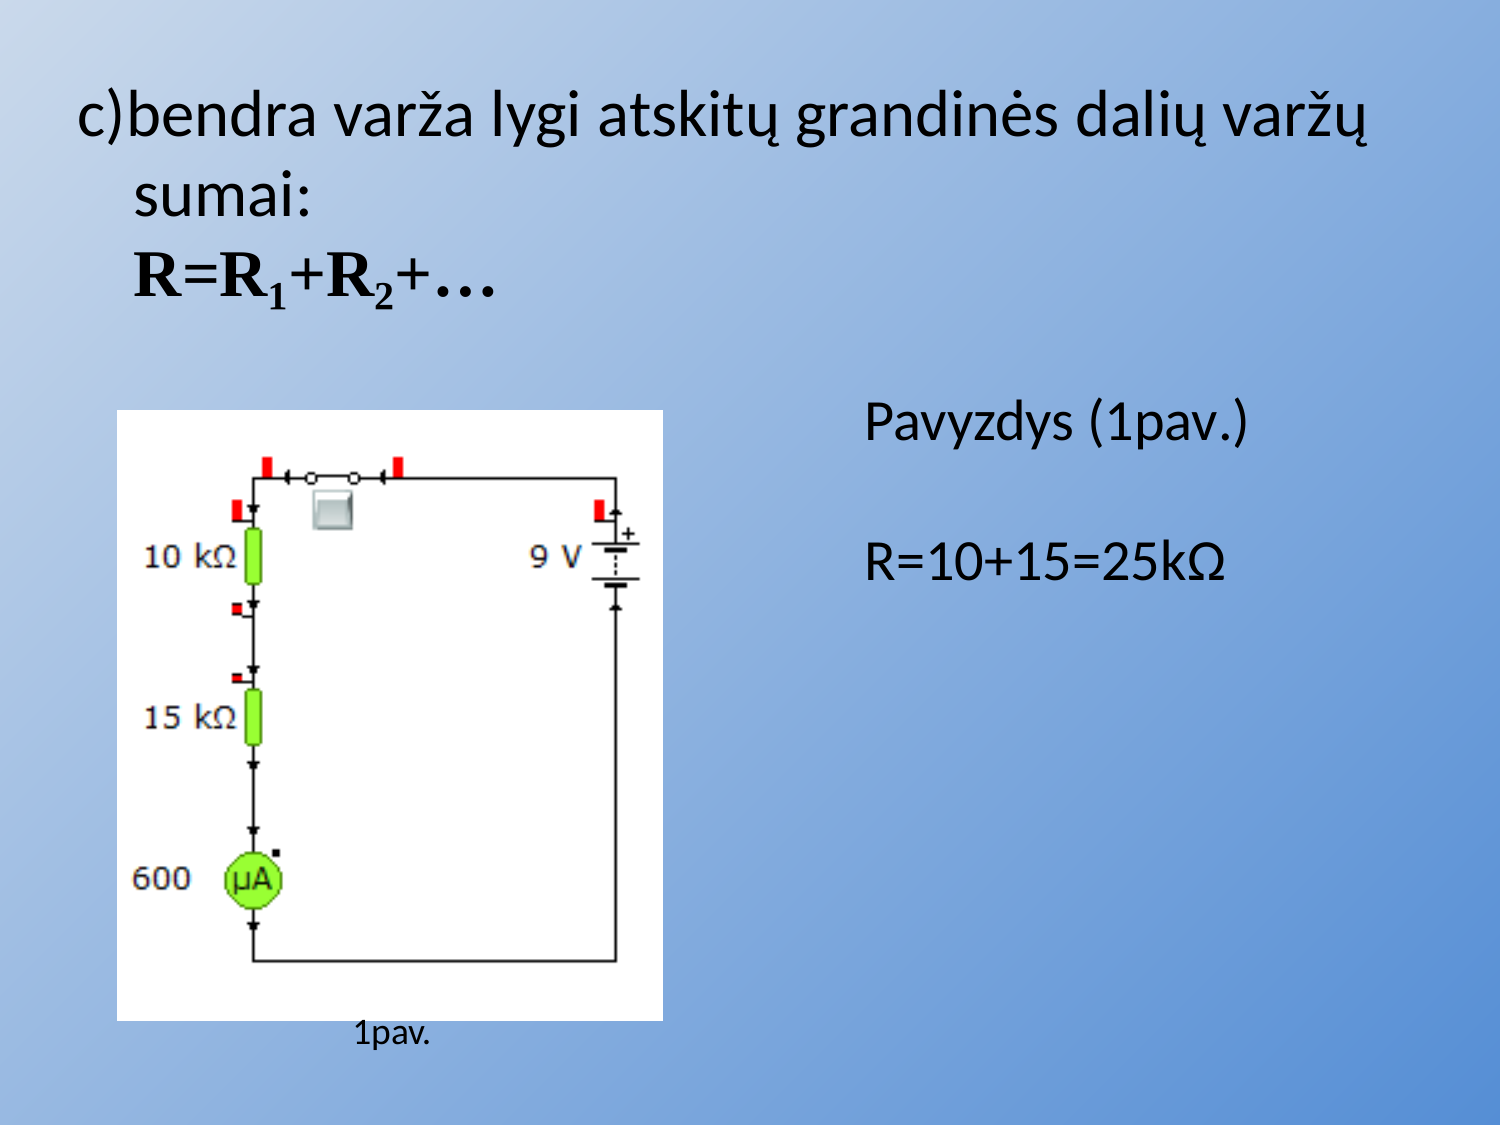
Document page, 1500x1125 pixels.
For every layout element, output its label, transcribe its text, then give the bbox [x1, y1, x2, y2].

list c)bendra varža lygi atskitų grandinės dalių varžų sumai: R=R₁+R₂+… [62, 62, 1413, 475]
text_box Pavyzdys (1pav.) R=10+15=25kΩ [849, 375, 1413, 600]
picture [116, 409, 663, 1021]
text_box 1pav. [337, 1029, 600, 1060]
